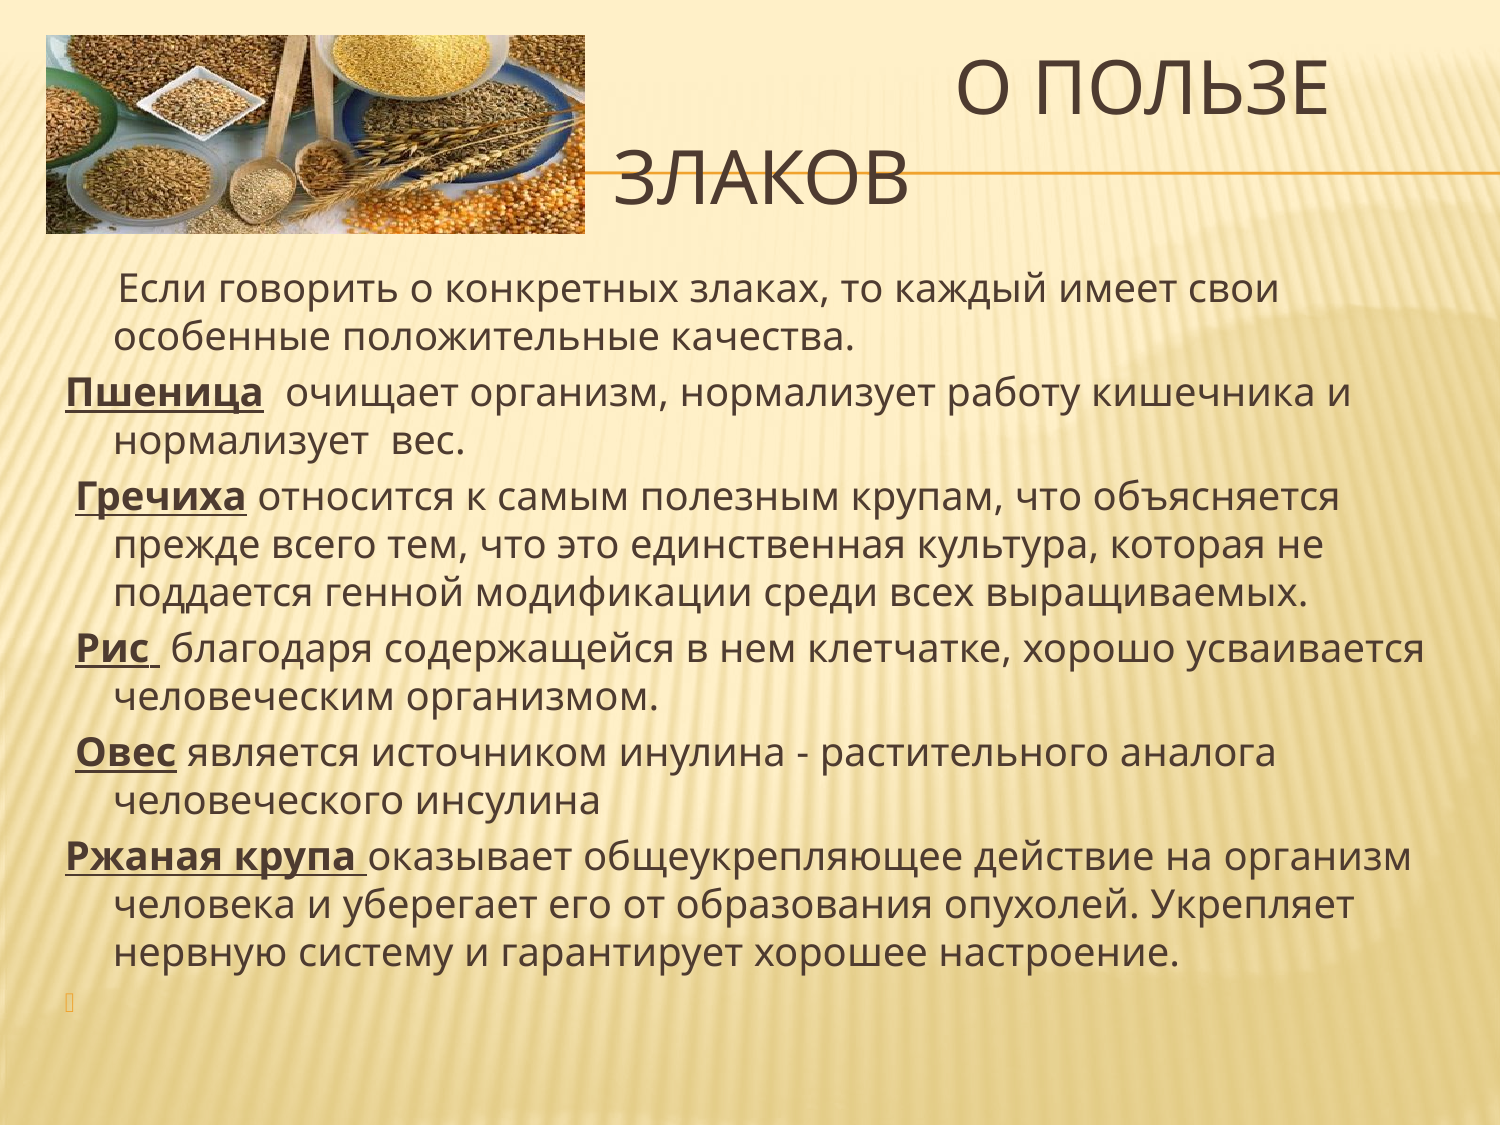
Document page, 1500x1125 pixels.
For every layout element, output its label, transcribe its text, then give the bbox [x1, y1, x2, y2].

list Если говорить о конкретных злаках, то каждый имеет свои особенные положительные качества. Пшеница очищает организм, нормализует работу кишечника и нормализует вес. Гречиха относится к самым полезным крупам, что объясняется прежде всего тем, что это единственная культура, которая не поддается генной модификации среди всех выращиваемых. Рис благодаря содержащейся в нем клетчатке, хорошо усваивается человеческим организмом. Овес является источником инулина - растительного аналога человеческого инсулина Ржаная крупа оказывает общеукрепляющее действие на организм человека и уберегает его от образования опухолей. Укрепляет нервную систему и гарантирует хорошее настроение. [50, 254, 1475, 1043]
title О пользе злаков [591, 46, 1475, 213]
picture [46, 34, 585, 235]
